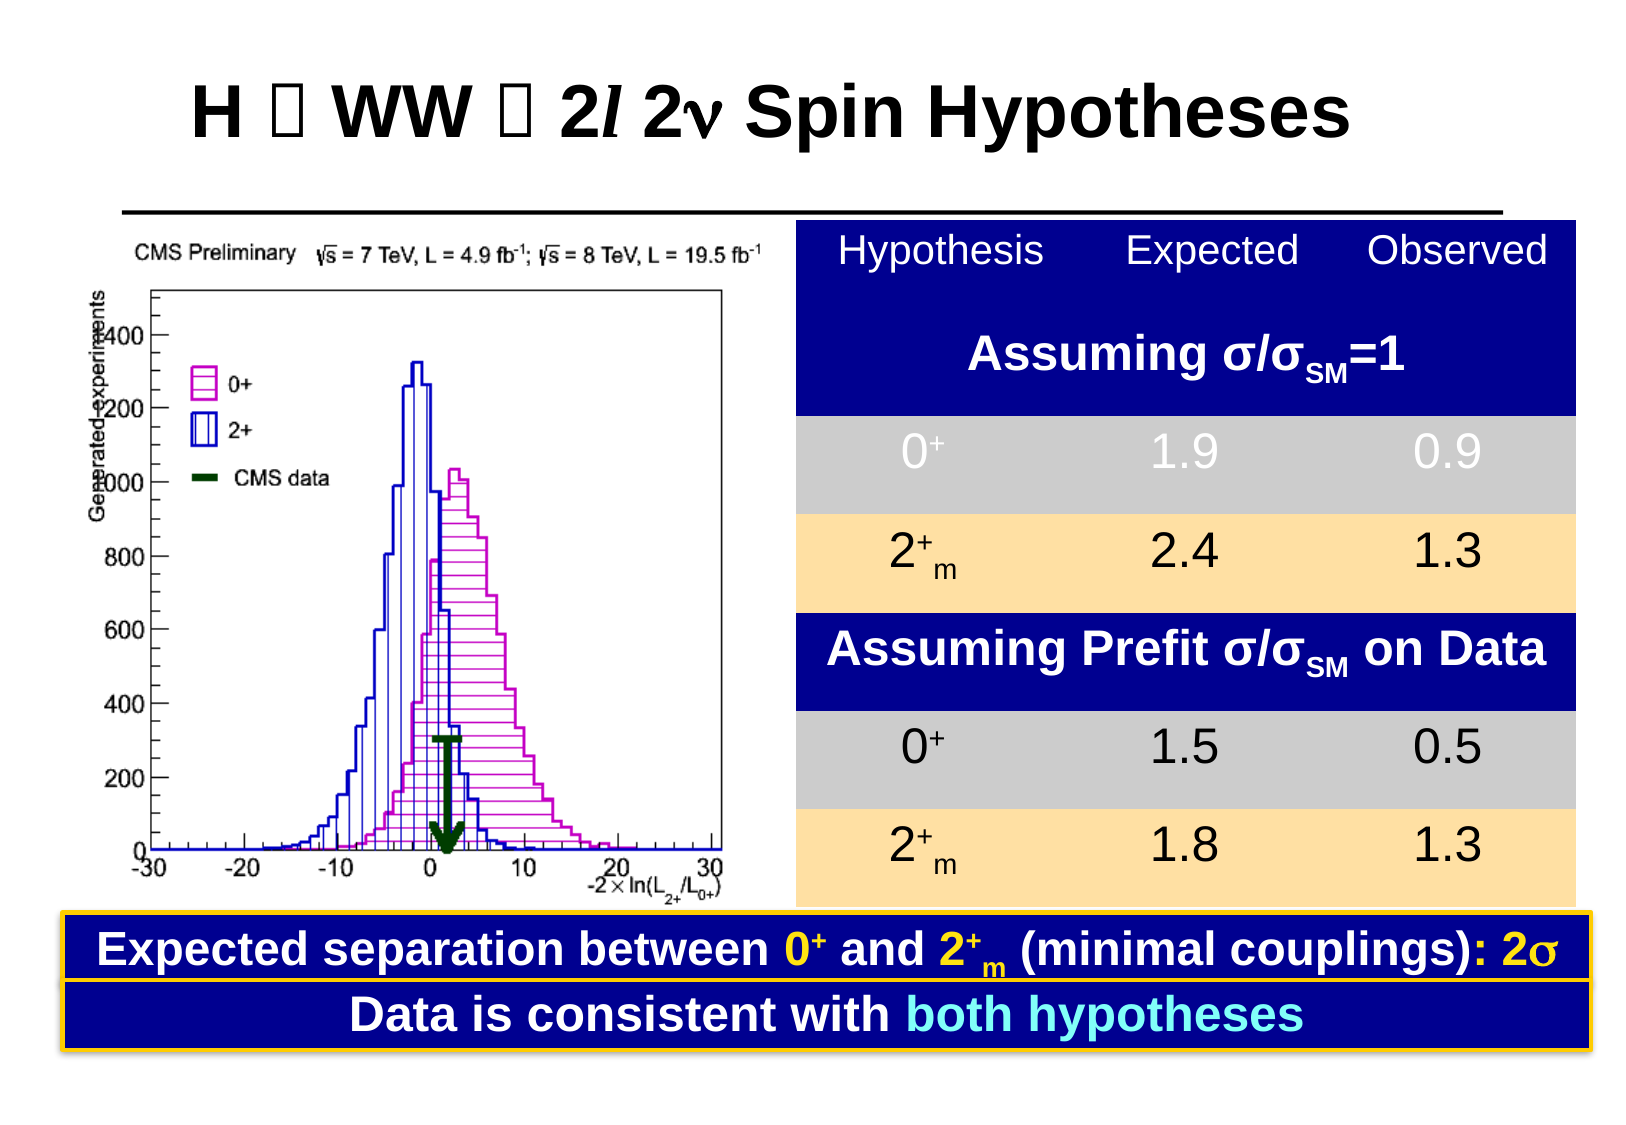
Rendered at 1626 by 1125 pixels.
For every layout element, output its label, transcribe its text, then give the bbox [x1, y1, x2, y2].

table_cell 1.3 [1319, 809, 1576, 907]
table_cell 1.8 [1050, 809, 1319, 907]
table_cell 0+ [799, 711, 1050, 809]
table_cell Assuming σ/σSM=1 [799, 318, 1576, 416]
table_cell 1.3 [1319, 514, 1576, 613]
table_cell Assuming Prefit σ/σSM on Data [799, 613, 1576, 711]
table_cell 1.5 [1050, 711, 1319, 809]
table_header Hypothesis [796, 220, 1086, 318]
text_box Data is consistent with both hypotheses [62, 979, 1592, 1051]
table_cell 0+ [799, 416, 1050, 514]
table_cell 2+m [799, 809, 1050, 907]
text_box Expected separation between 0+ and 2+m (minimal couplings): 2s [62, 912, 1592, 979]
table_cell 1.9 [1050, 416, 1319, 514]
table_cell 2+m [799, 514, 1050, 613]
table_cell 0.5 [1319, 711, 1576, 809]
text_box H  WW  2l 2n Spin Hypotheses [96, 19, 1448, 195]
picture [80, 220, 794, 921]
table_header Observed [1339, 220, 1576, 318]
table_cell 2.4 [1050, 514, 1319, 613]
table_header Expected [1086, 220, 1339, 318]
table_cell 0.9 [1319, 416, 1576, 514]
